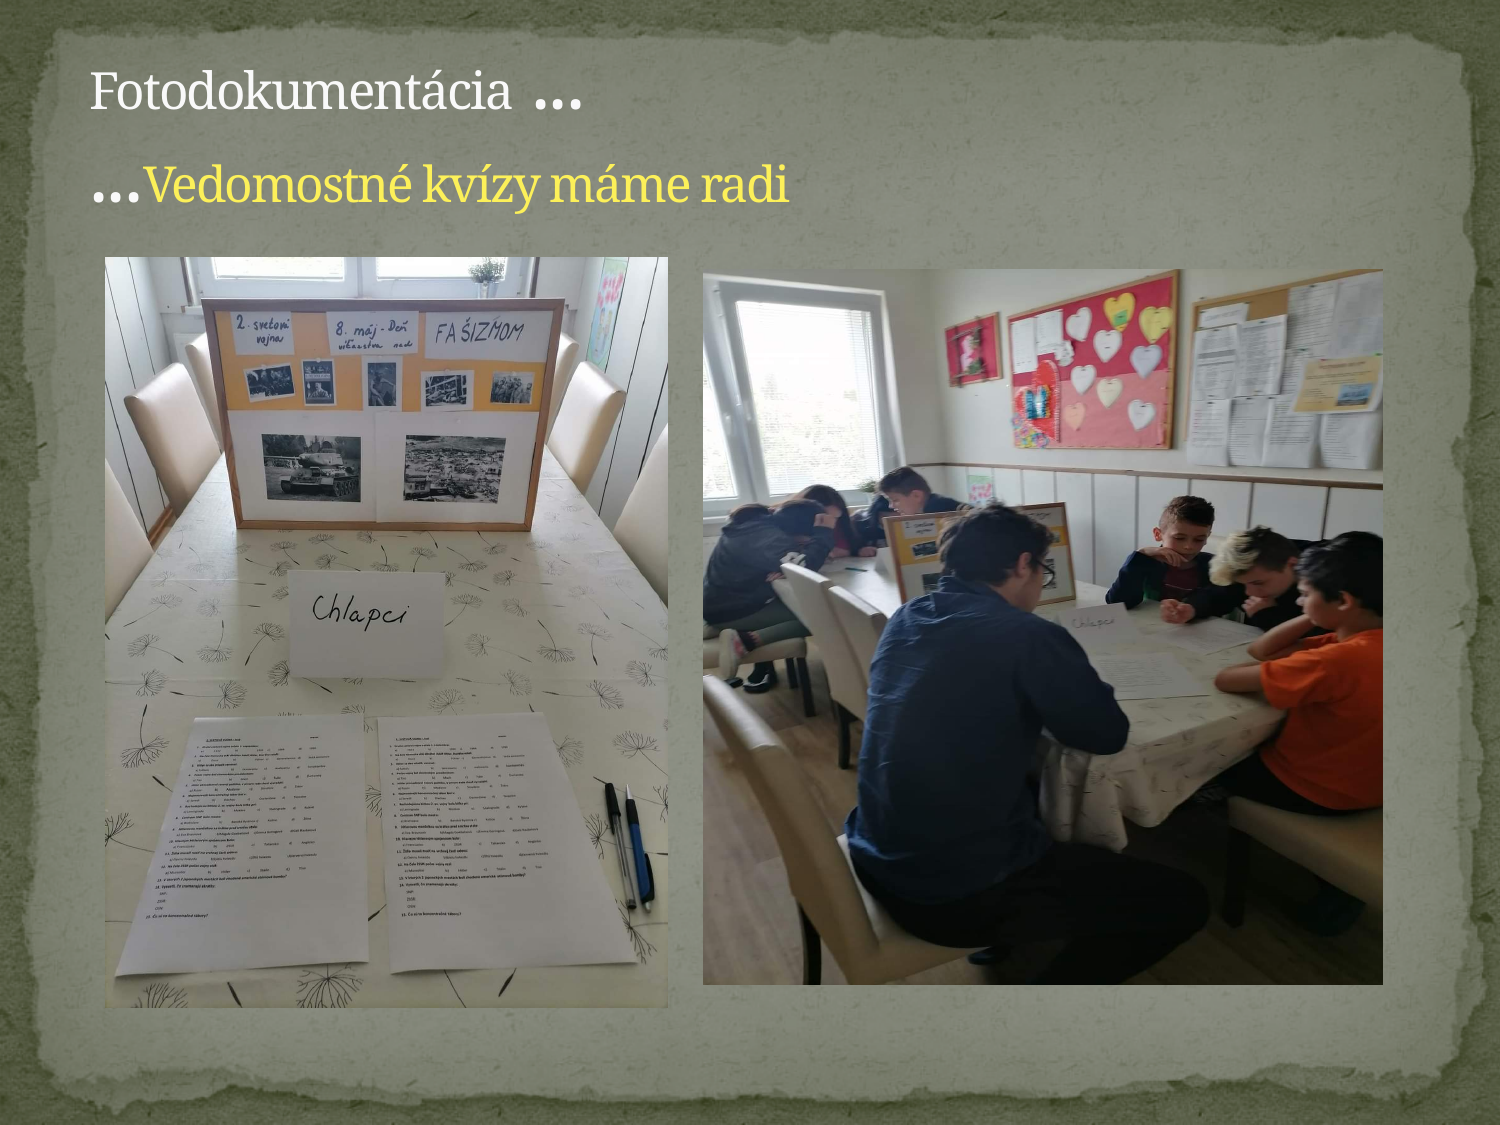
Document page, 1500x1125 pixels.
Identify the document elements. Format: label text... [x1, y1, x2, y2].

title Fotodokumentácia ... ...Vedomostné kvízy máme radi [74, 24, 1425, 225]
picture [703, 269, 1383, 985]
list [108, 260, 667, 1007]
